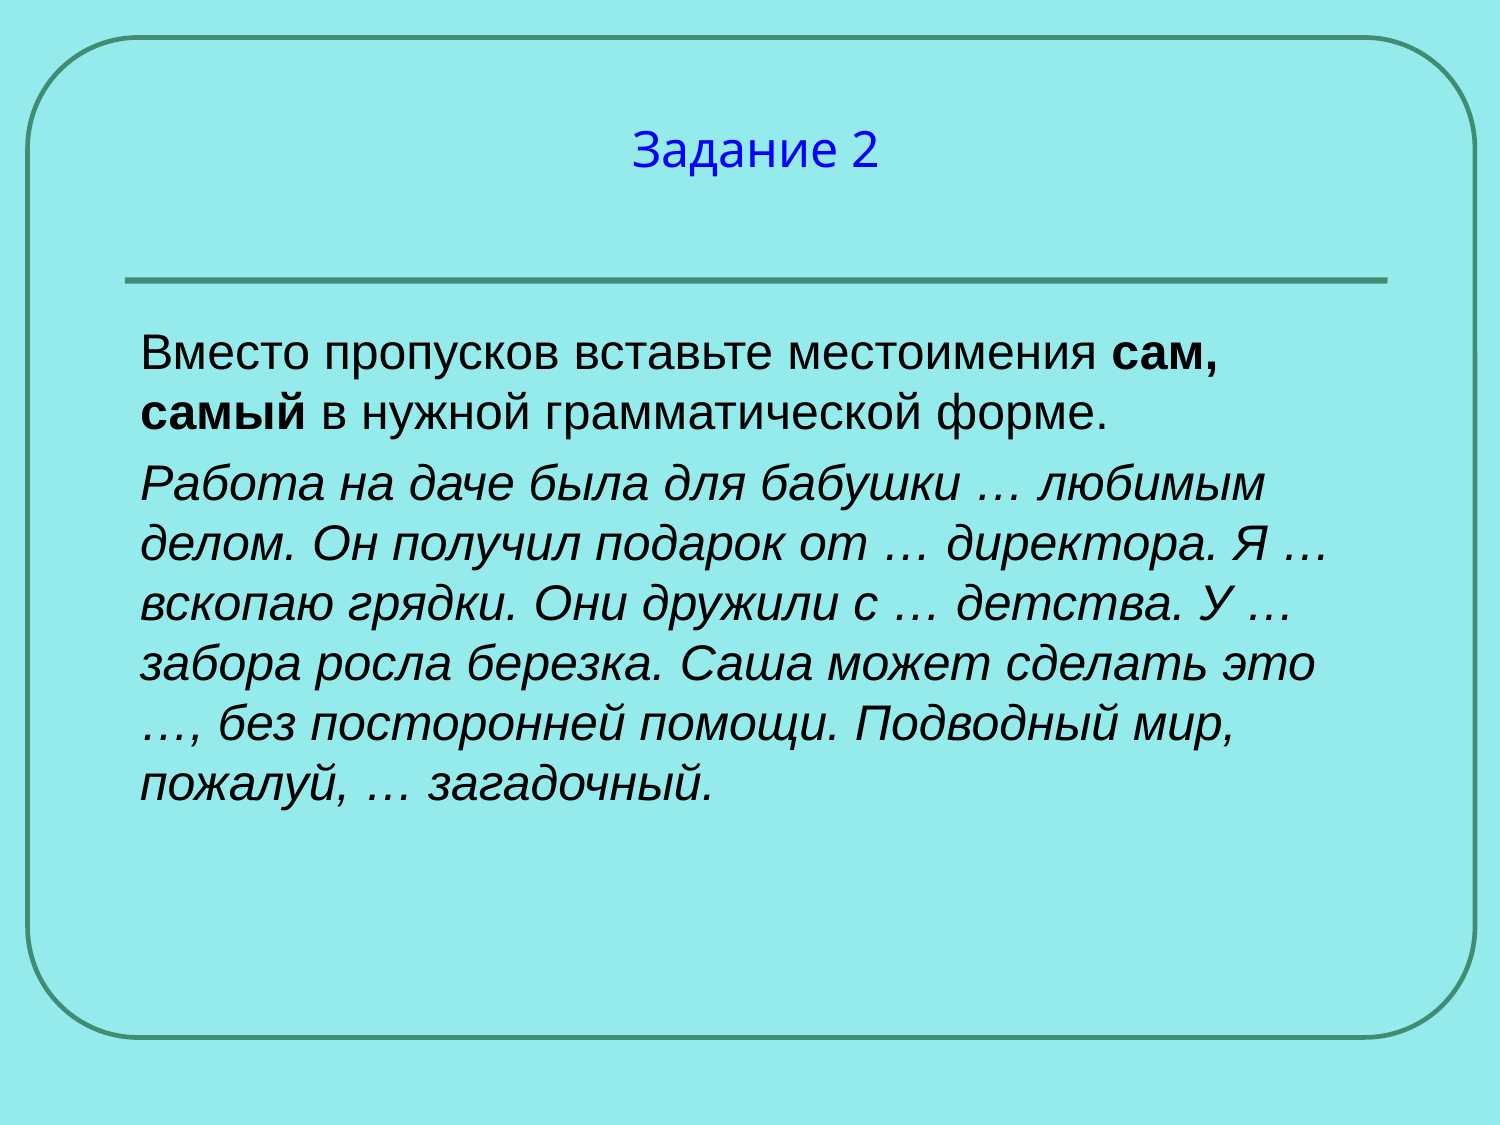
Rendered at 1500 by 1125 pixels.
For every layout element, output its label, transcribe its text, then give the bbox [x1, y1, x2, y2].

title Задание 2 [124, 87, 1388, 185]
list Вместо пропусков вставьте местоимения сам, самый в нужной грамматической форме. Работа на даче была для бабушки … любимым делом. Он получил подарок от … директора. Я …вскопаю грядки. Они дружили с … детства. У … забора росла березка. Саша может сделать это …, без посторонней помощи. Подводный мир, пожалуй, … загадочный. [124, 312, 1388, 976]
